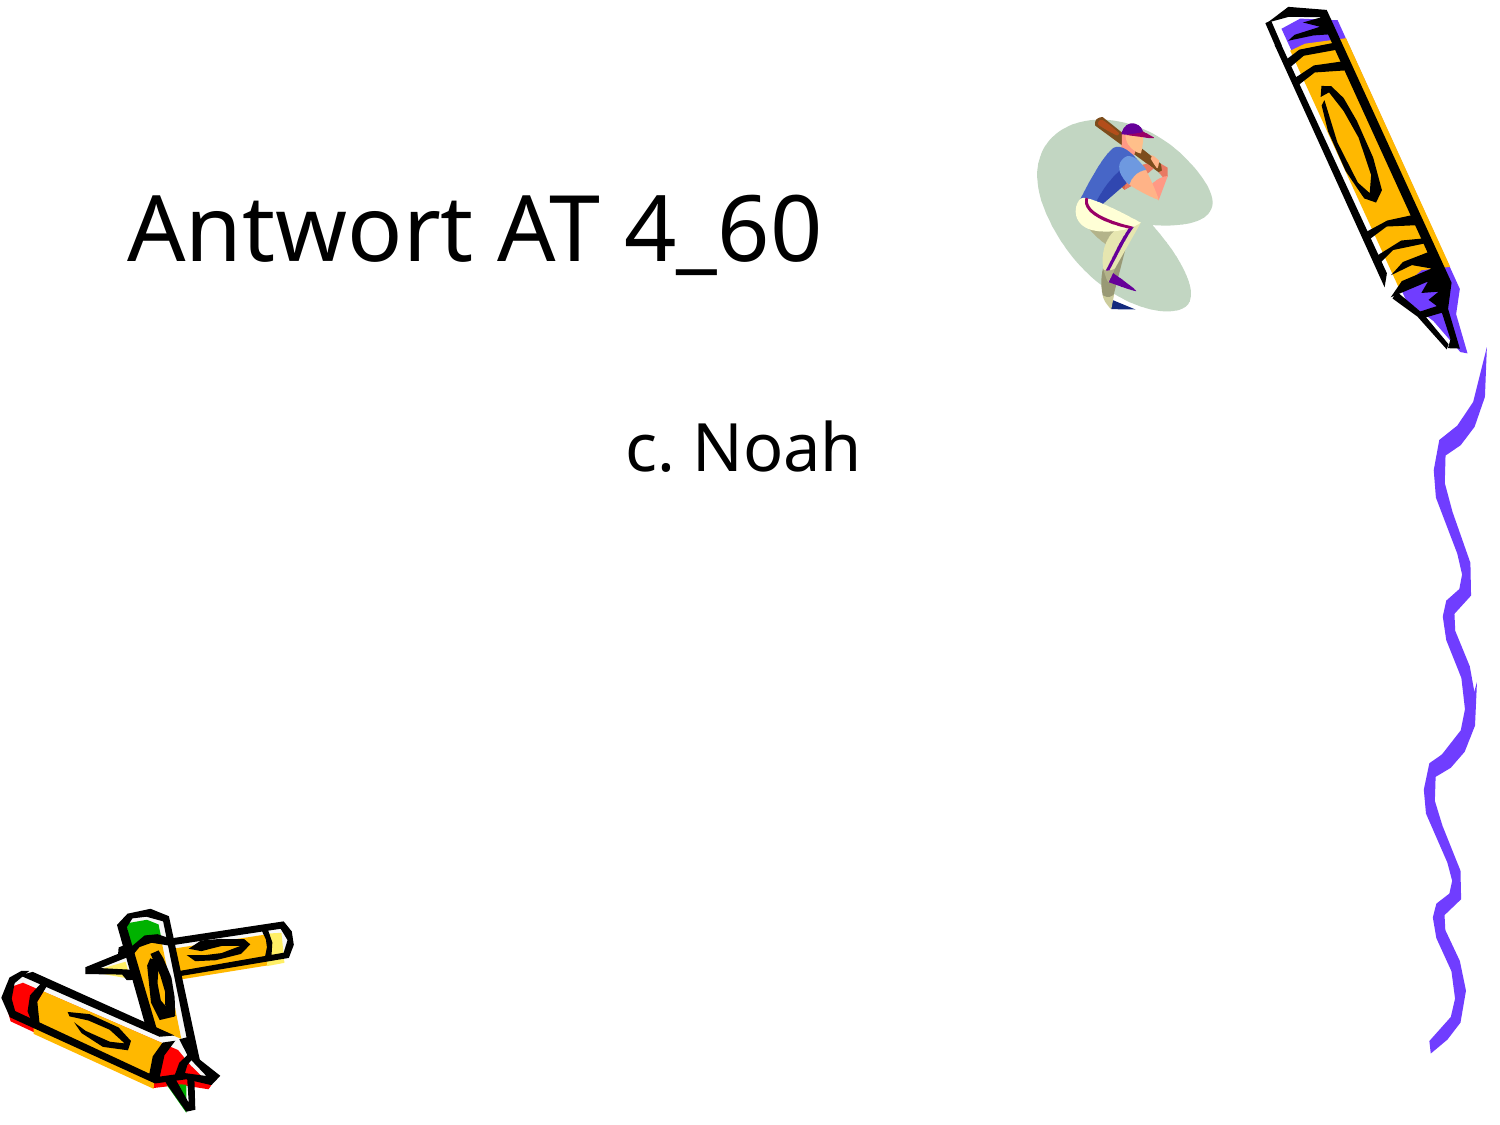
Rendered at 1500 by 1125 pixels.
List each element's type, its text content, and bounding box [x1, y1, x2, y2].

picture [1033, 113, 1217, 316]
title Antwort AT 4_60 [112, 24, 1240, 288]
list c. Noah [112, 299, 1375, 900]
